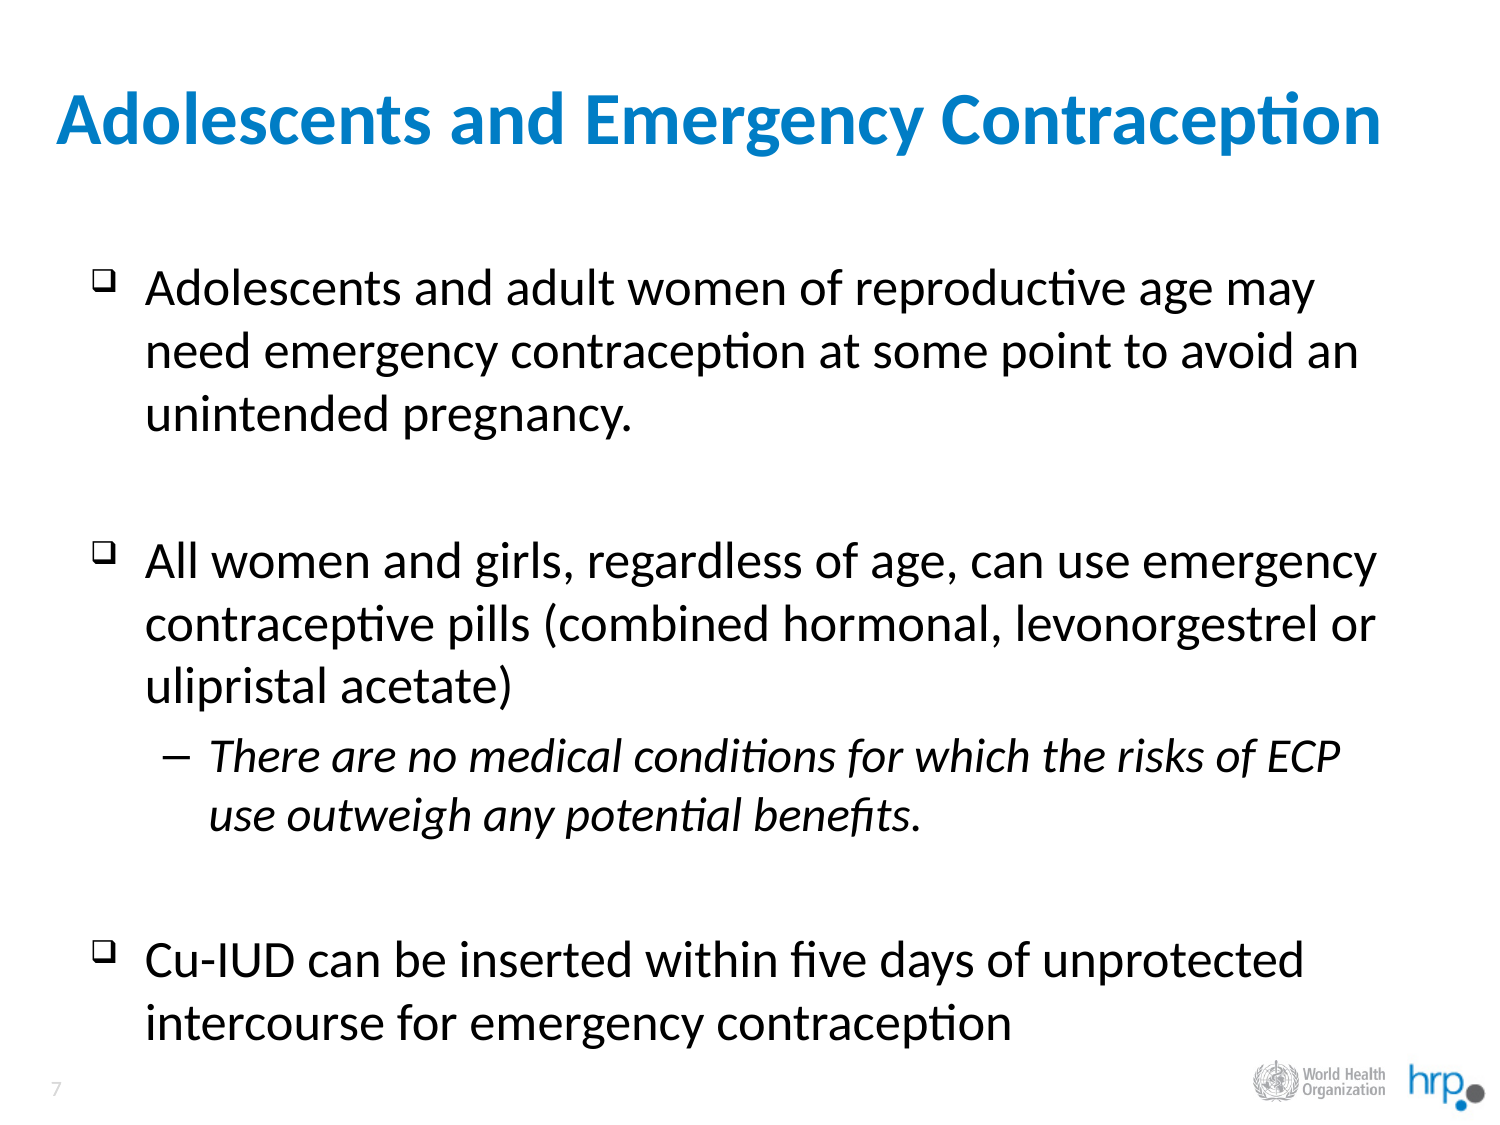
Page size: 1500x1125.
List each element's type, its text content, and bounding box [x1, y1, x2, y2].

title Adolescents and Emergency Contraception [41, 45, 1467, 185]
picture [1407, 1043, 1486, 1122]
list Adolescents and adult women of reproductive age may need emergency contraception at some point to avoid an unintended pregnancy. All women and girls, regardless of age, can use emergency contraceptive pills (combined hormonal, levonorgestrel or ulipristal acetate) There are no medical conditions for which the risks of ECP use outweigh any potential benefits. Cu-IUD can be inserted within five days of unprotected intercourse for emergency contraception [75, 172, 1425, 1059]
picture [1253, 1060, 1385, 1102]
